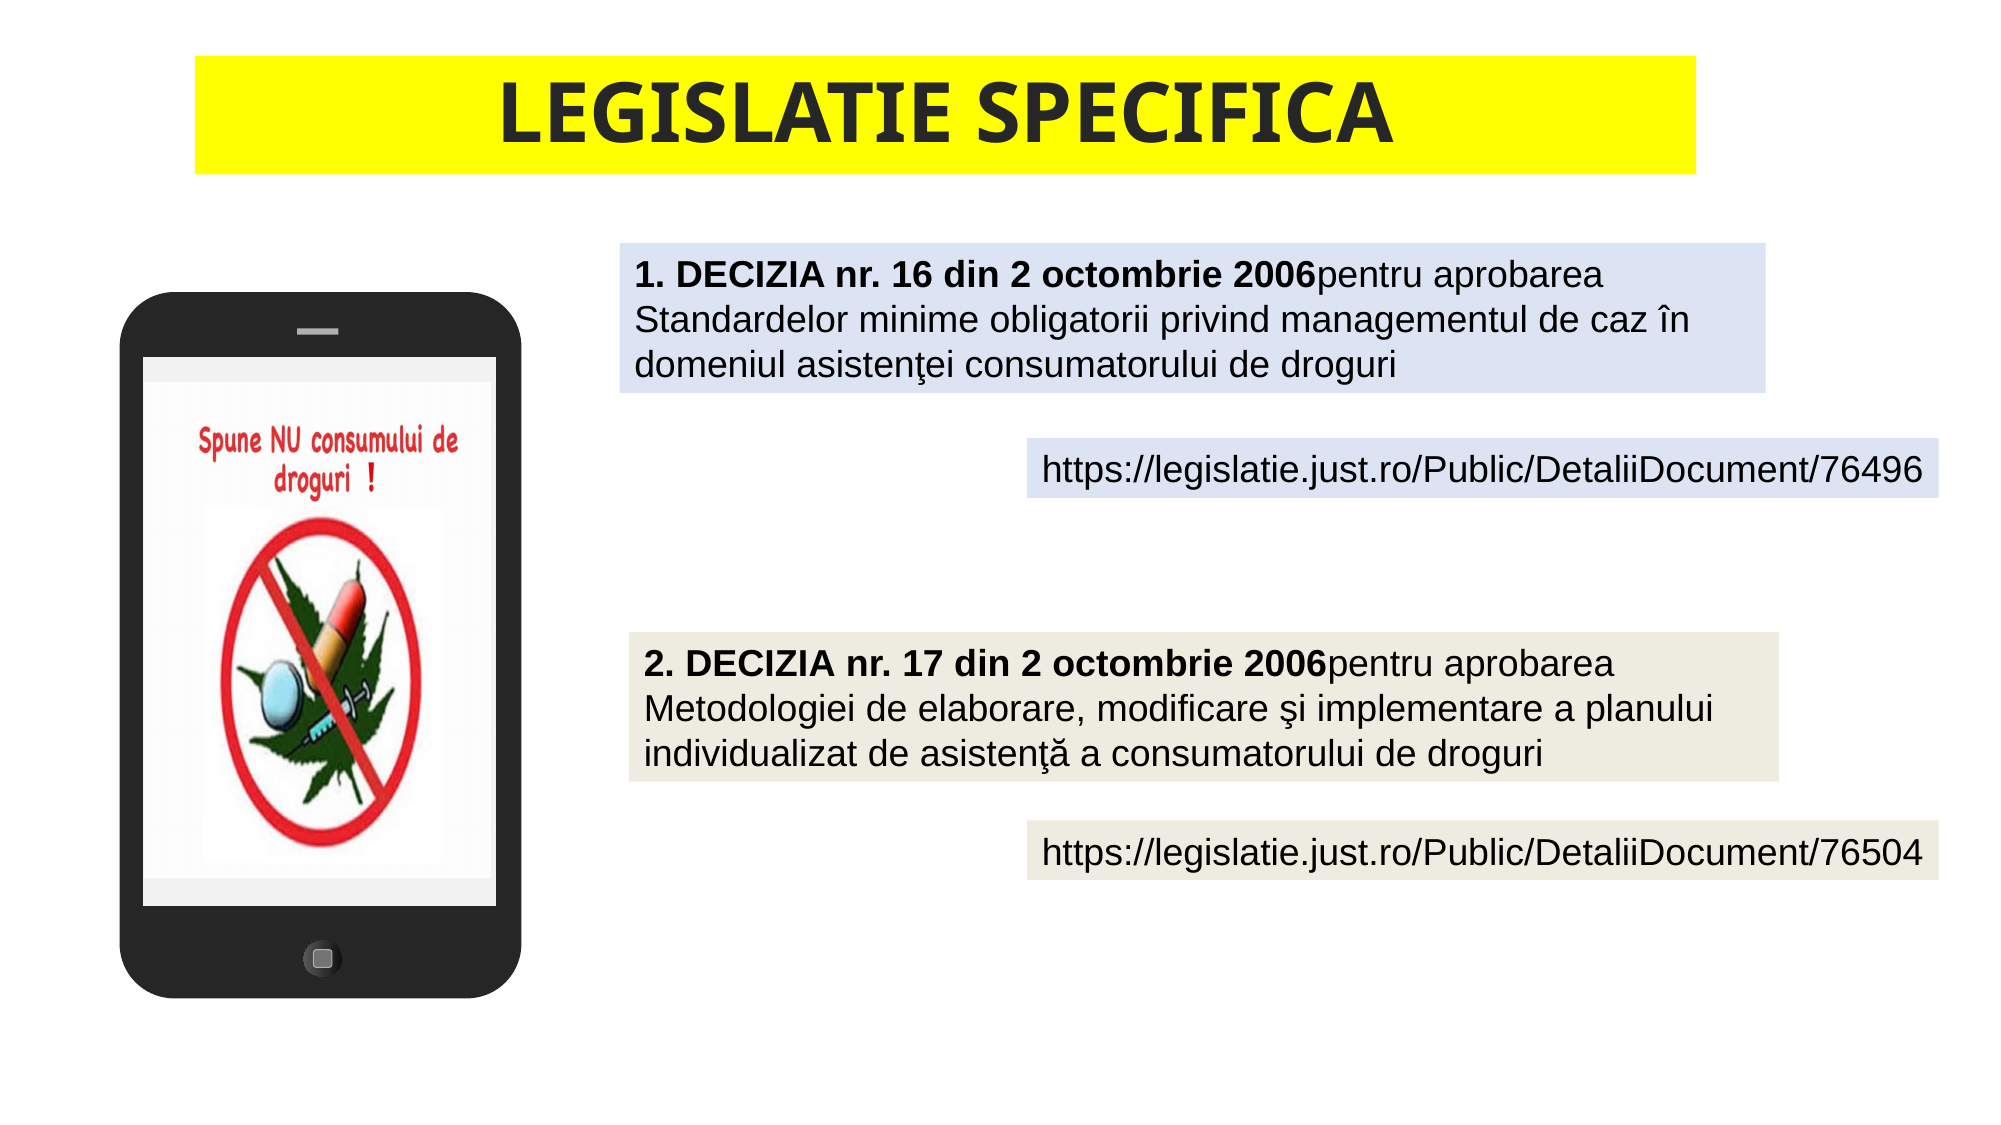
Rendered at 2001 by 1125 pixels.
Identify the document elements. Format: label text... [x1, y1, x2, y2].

list LEGISLATIE SPECIFICA [194, 55, 1697, 175]
text_box https://legislatie.just.ro/Public/DetaliiDocument/76504 [1027, 820, 1939, 880]
text_box 2. DECIZIA nr. 17 din 2 octombrie 2006pentru aprobarea Metodologiei de elaborare, modificare şi implementare a planului individualizat de asistenţă a consumatorului de droguri [628, 632, 1779, 782]
picture [143, 356, 497, 906]
text_box https://legislatie.just.ro/Public/DetaliiDocument/76496 [1027, 438, 1939, 498]
text_box 1. DECIZIA nr. 16 din 2 octombrie 2006pentru aprobarea Standardelor minime obligatorii privind managementul de caz în domeniul asistenţei consumatorului de droguri [619, 243, 1766, 393]
